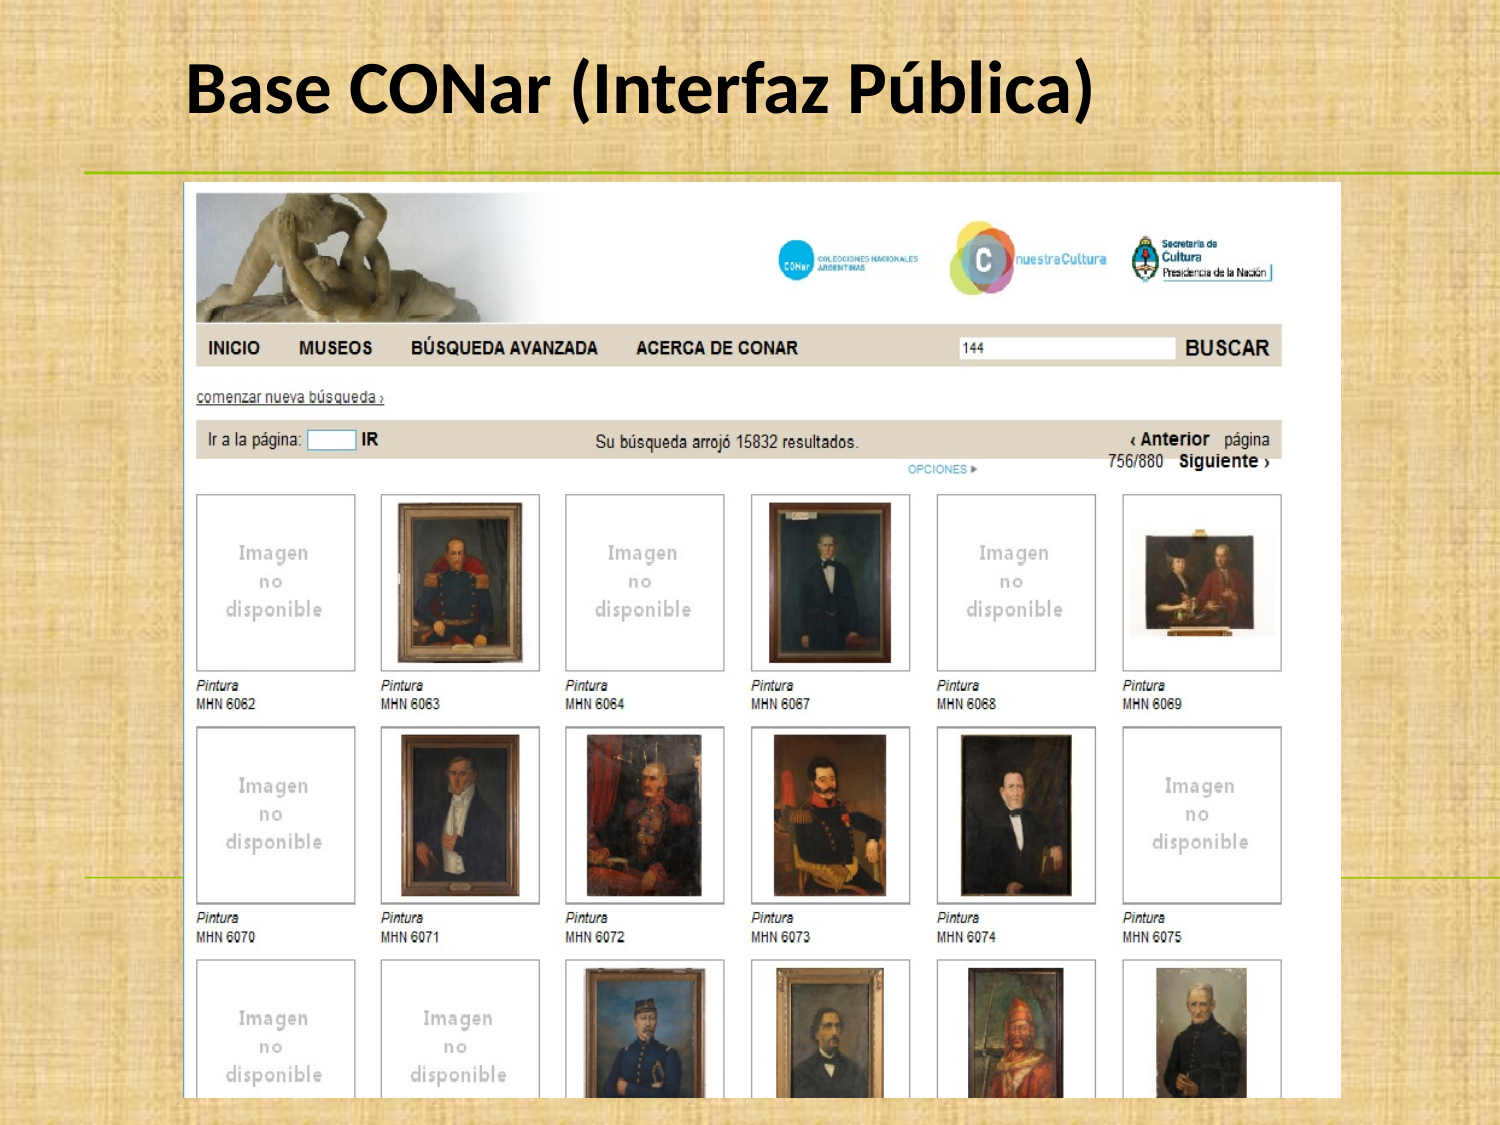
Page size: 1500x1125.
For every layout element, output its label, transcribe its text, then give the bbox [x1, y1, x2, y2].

picture [182, 175, 1500, 1098]
text_box Base CONar (Interfaz Pública) [171, 31, 1247, 511]
picture [0, 0, 1500, 1125]
